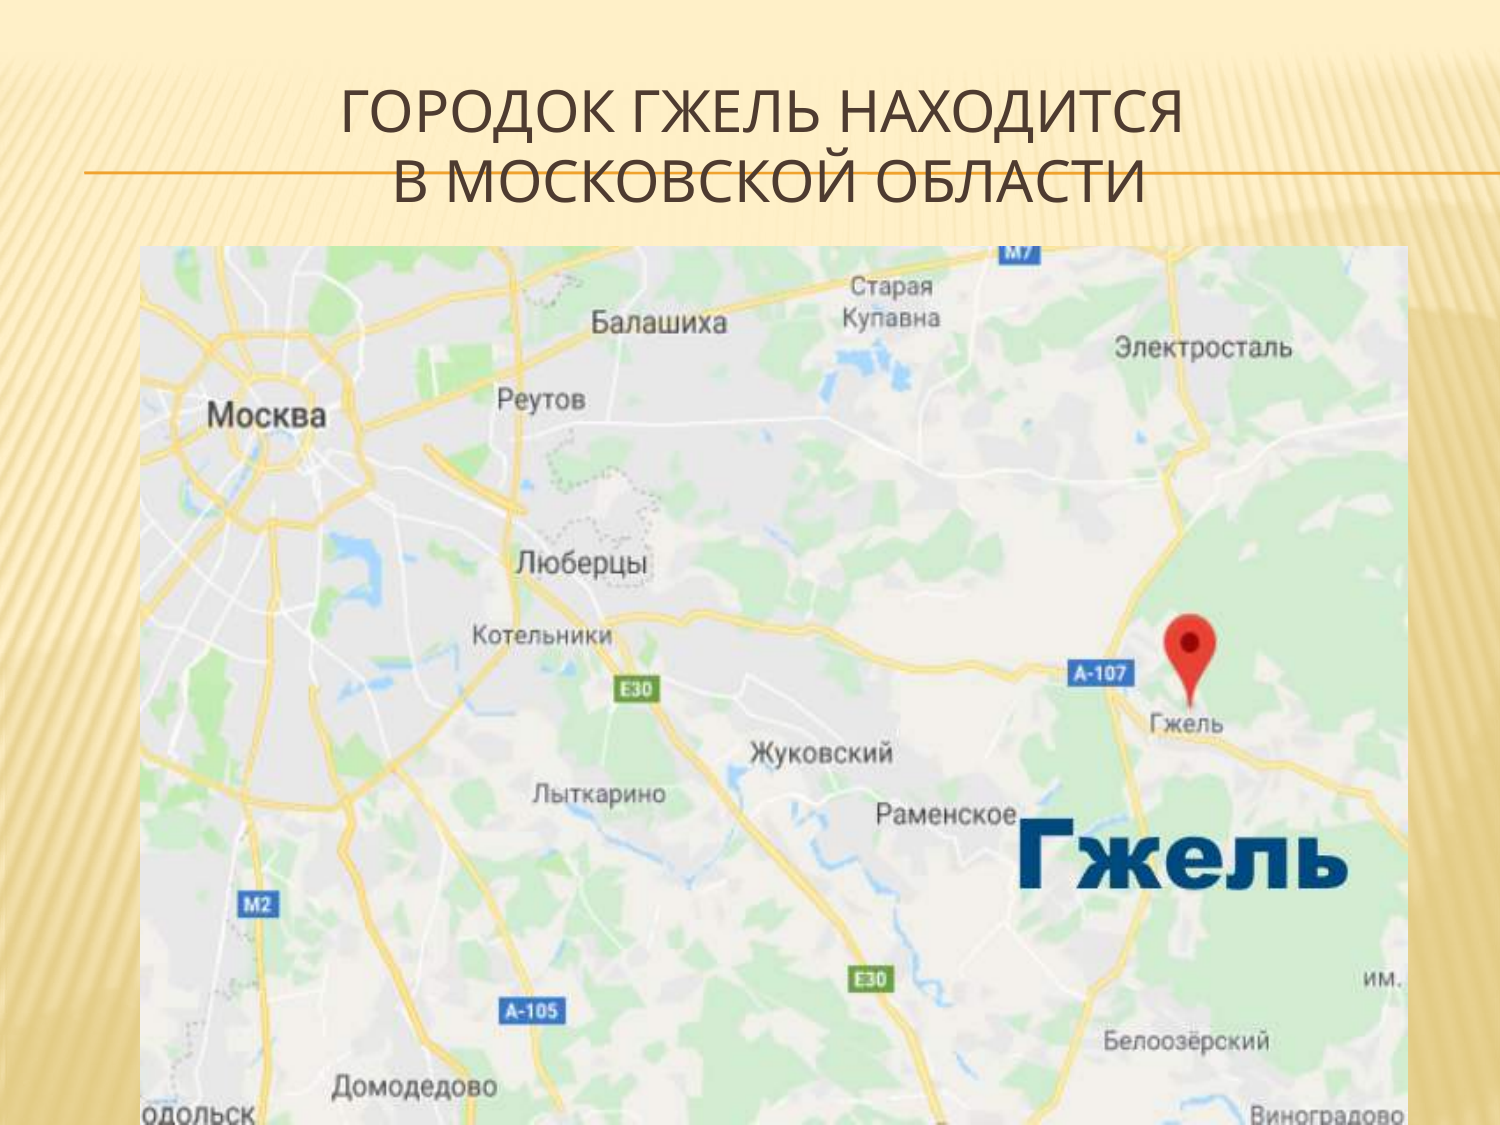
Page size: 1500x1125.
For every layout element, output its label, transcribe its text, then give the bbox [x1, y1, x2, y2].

title Городок гжель находится в московской области [50, 75, 1475, 213]
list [140, 245, 1408, 1125]
